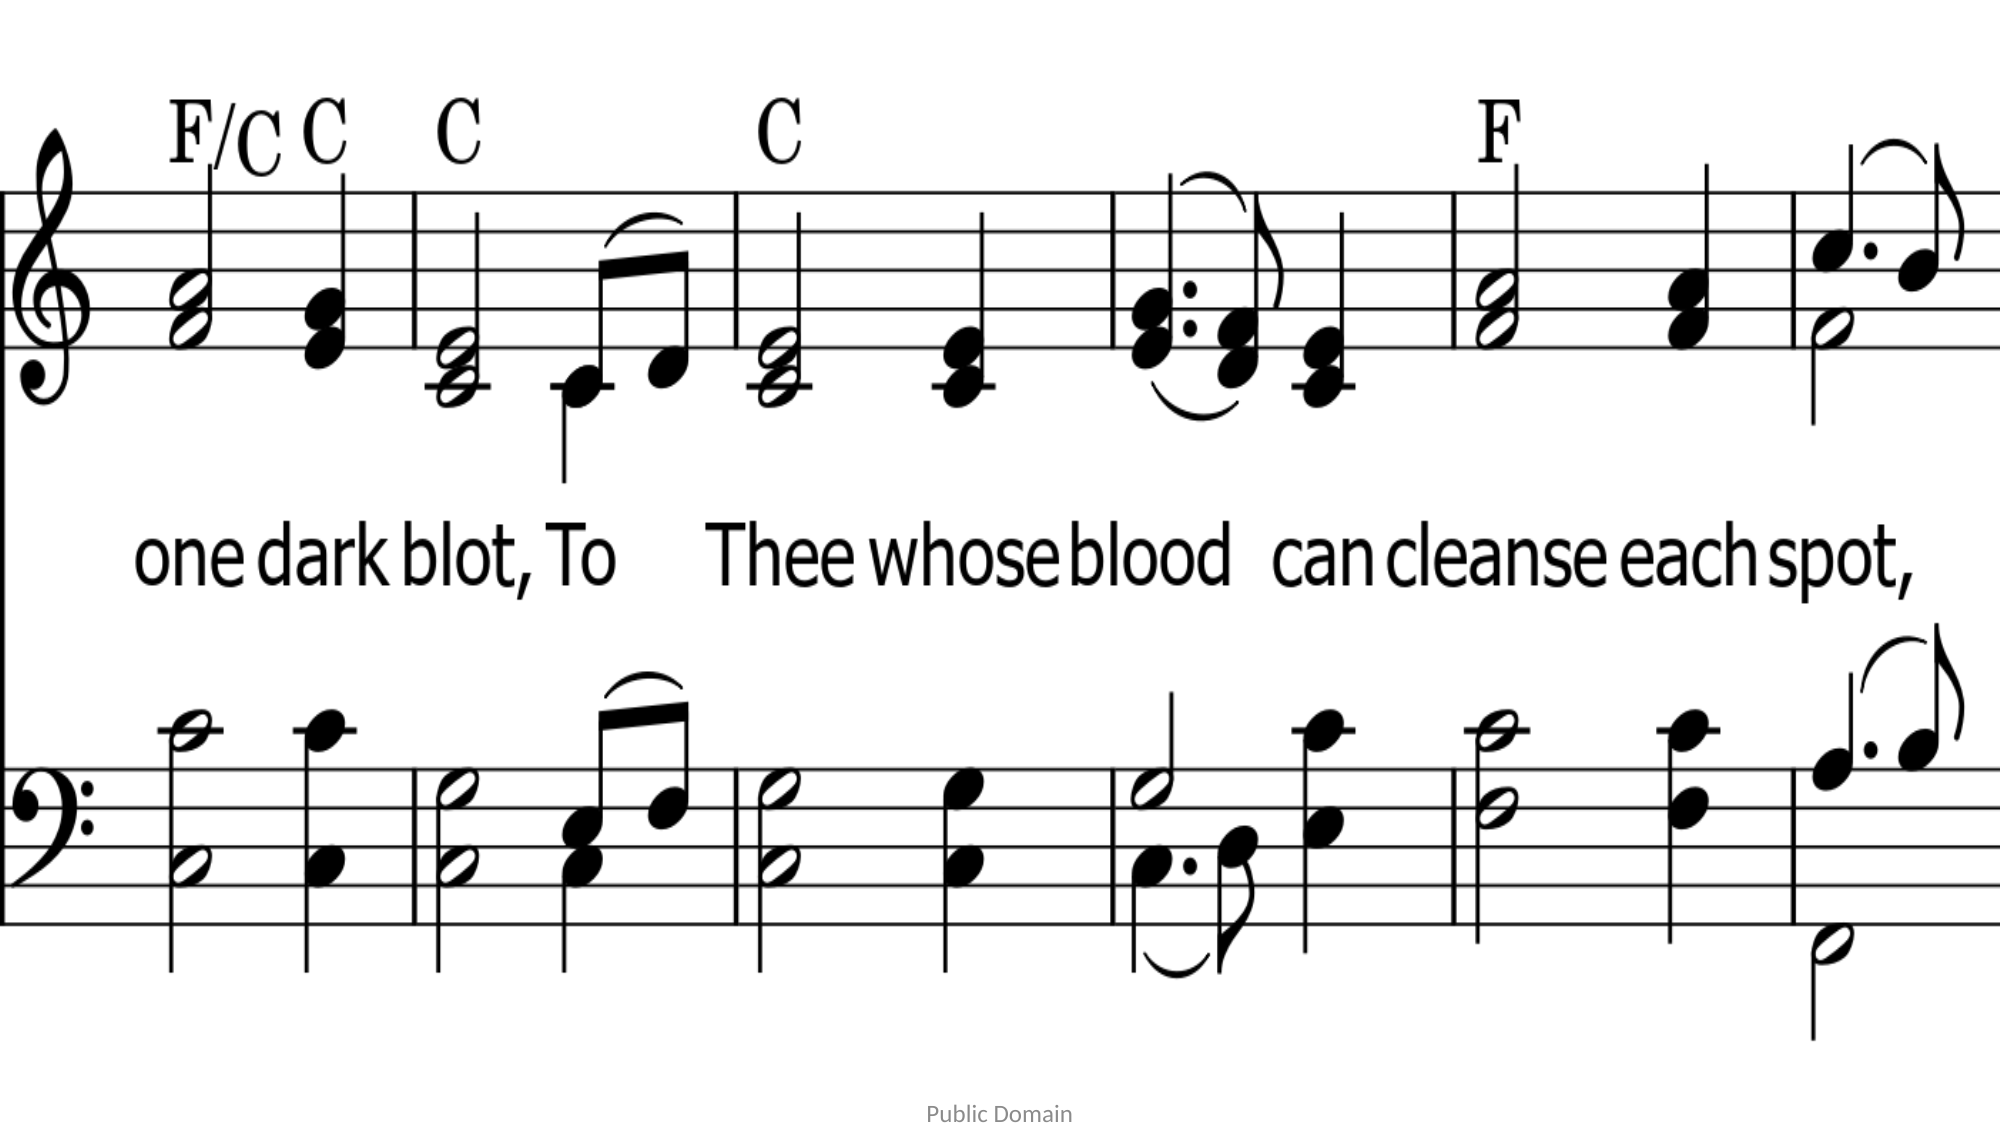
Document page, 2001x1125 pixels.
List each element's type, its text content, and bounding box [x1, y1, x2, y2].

footer Public Domain [104, 1093, 1896, 1125]
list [0, 82, 2000, 1043]
